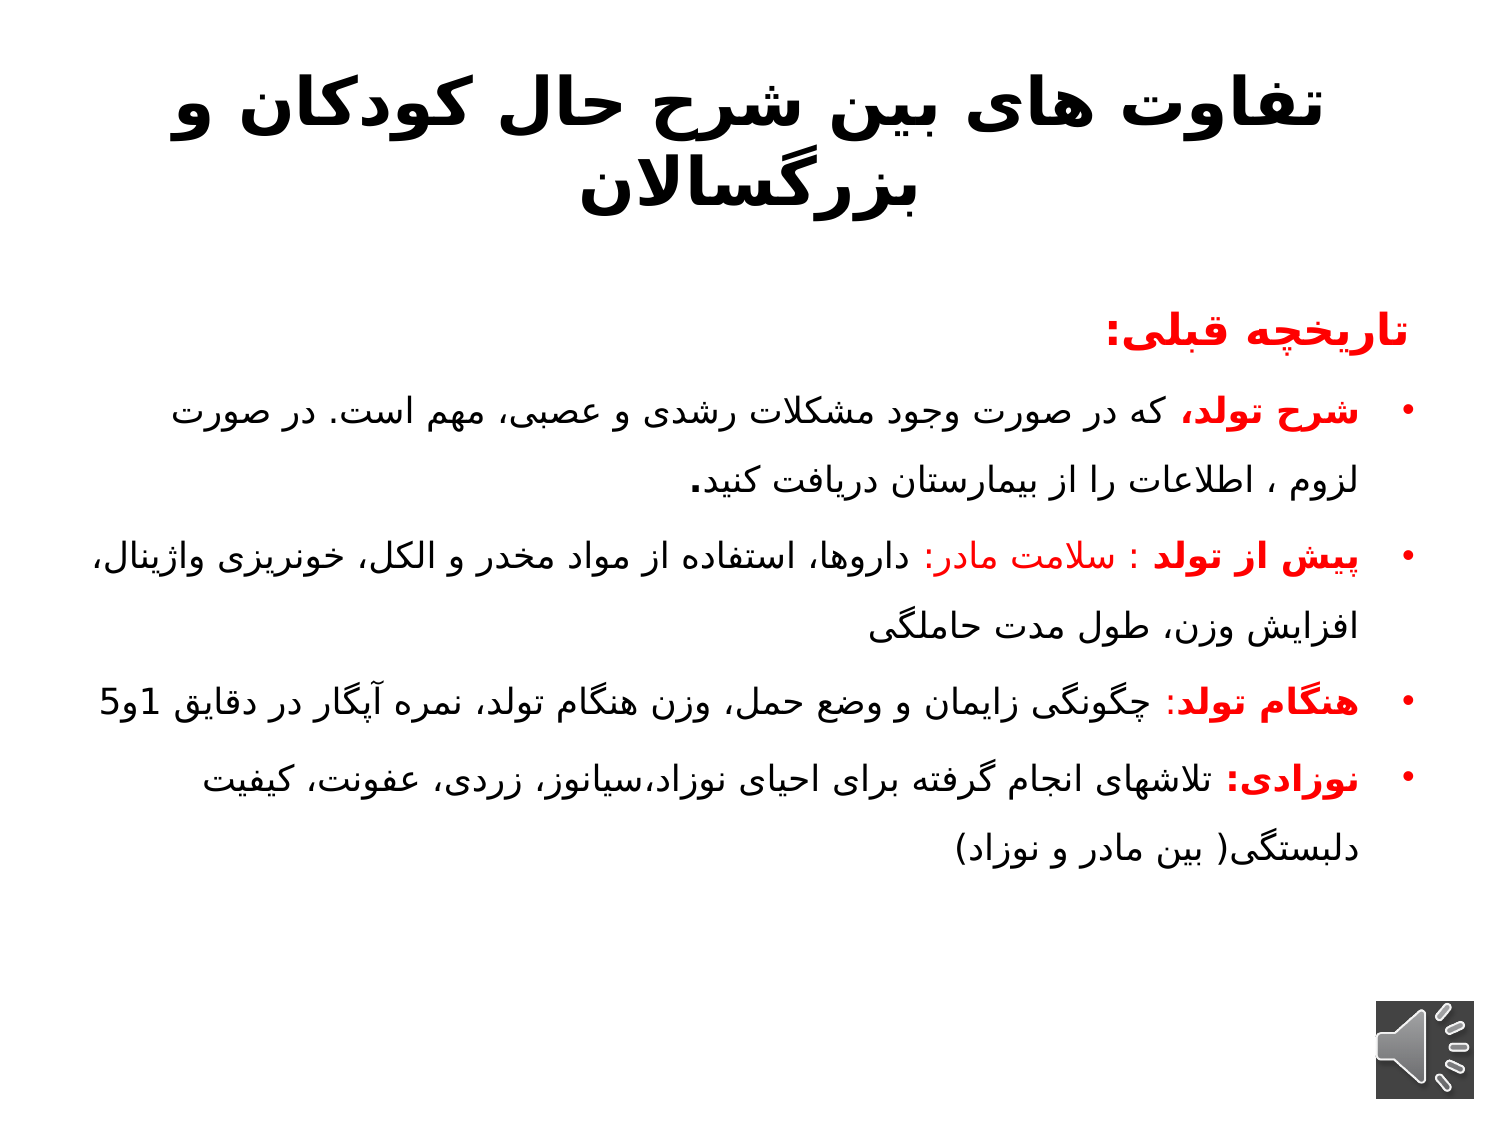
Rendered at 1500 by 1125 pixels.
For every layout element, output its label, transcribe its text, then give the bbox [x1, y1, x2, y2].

list تاریخچه قبلی: شرح تولد، که در صورت وجود مشکلات رشدی و عصبی، مهم است. در صورت لزوم ، اطلاعات را از بیمارستان دریافت کنید. پیش از تولد : سلامت مادر: داروها، استفاده از مواد مخدر و الکل، خونریزی واژینال، افزایش وزن، طول مدت حاملگی هنگام تولد: چگونگی زایمان و وضع حمل، وزن هنگام تولد، نمره آپگار در دقایق 1و5 نوزادی: تلاشهای انجام گرفته برای احیای نوزاد،سیانوز، زردی، عفونت، کیفیت دلبستگی( بین مادر و نوزاد) [75, 262, 1425, 913]
title تفاوت های بین شرح حال کودکان و بزرگسالان [75, 45, 1425, 233]
picture [1374, 999, 1476, 1101]
